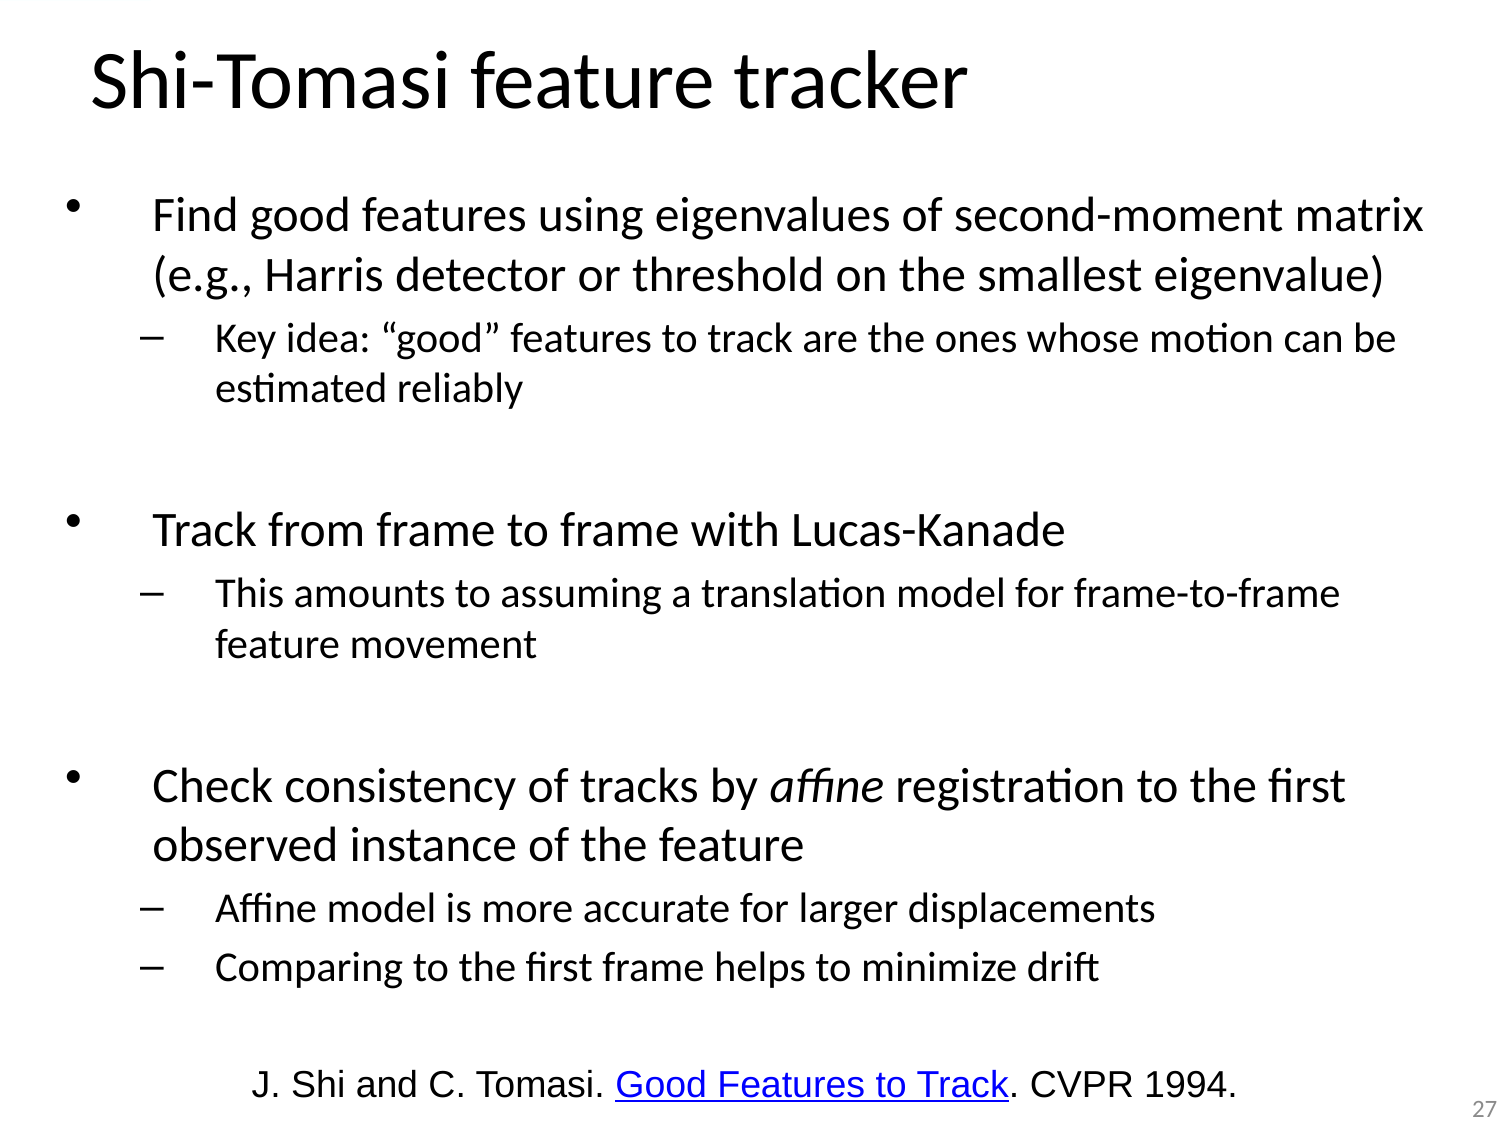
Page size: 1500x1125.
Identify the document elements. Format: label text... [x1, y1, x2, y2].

text_box J. Shi and C. Tomasi. Good Features to Track. CVPR 1994. [12, 1052, 1488, 1113]
slide_number 27 [1162, 1077, 1500, 1125]
title Shi-Tomasi feature tracker [75, 0, 1425, 150]
list Find good features using eigenvalues of second-moment matrix (e.g., Harris detector or threshold on the smallest eigenvalue) Key idea: “good” features to track are the ones whose motion can be estimated reliably Track from frame to frame with Lucas-Kanade This amounts to assuming a translation model for frame-to-frame feature movement Check consistency of tracks by affine registration to the first observed instance of the feature Affine model is more accurate for larger displacements Comparing to the first frame helps to minimize drift [50, 174, 1463, 1050]
